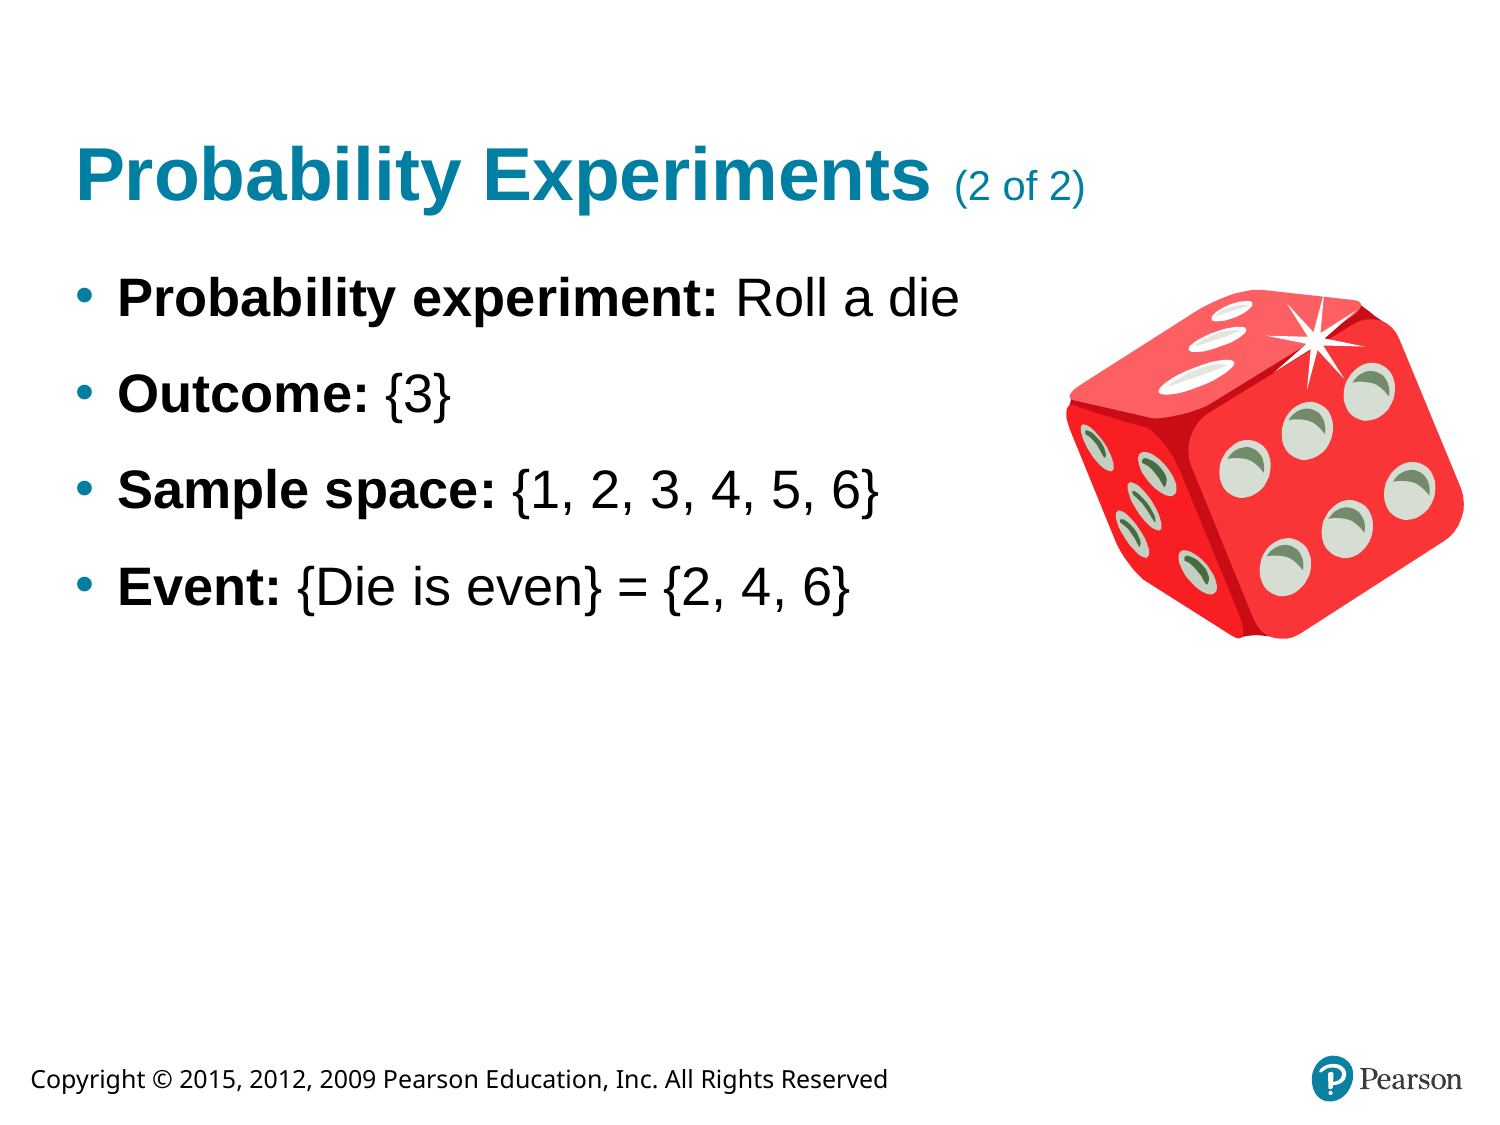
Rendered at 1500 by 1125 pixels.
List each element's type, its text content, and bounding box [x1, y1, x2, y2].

list Probability experiment: Roll a die Outcome: {3} Sample space: {1, 2, 3, 4, 5, 6} Event: {Die is even} = {2, 4, 6} [75, 262, 988, 625]
picture [1062, 287, 1470, 645]
title Probability Experiments (2 of 2) [75, 35, 1425, 216]
